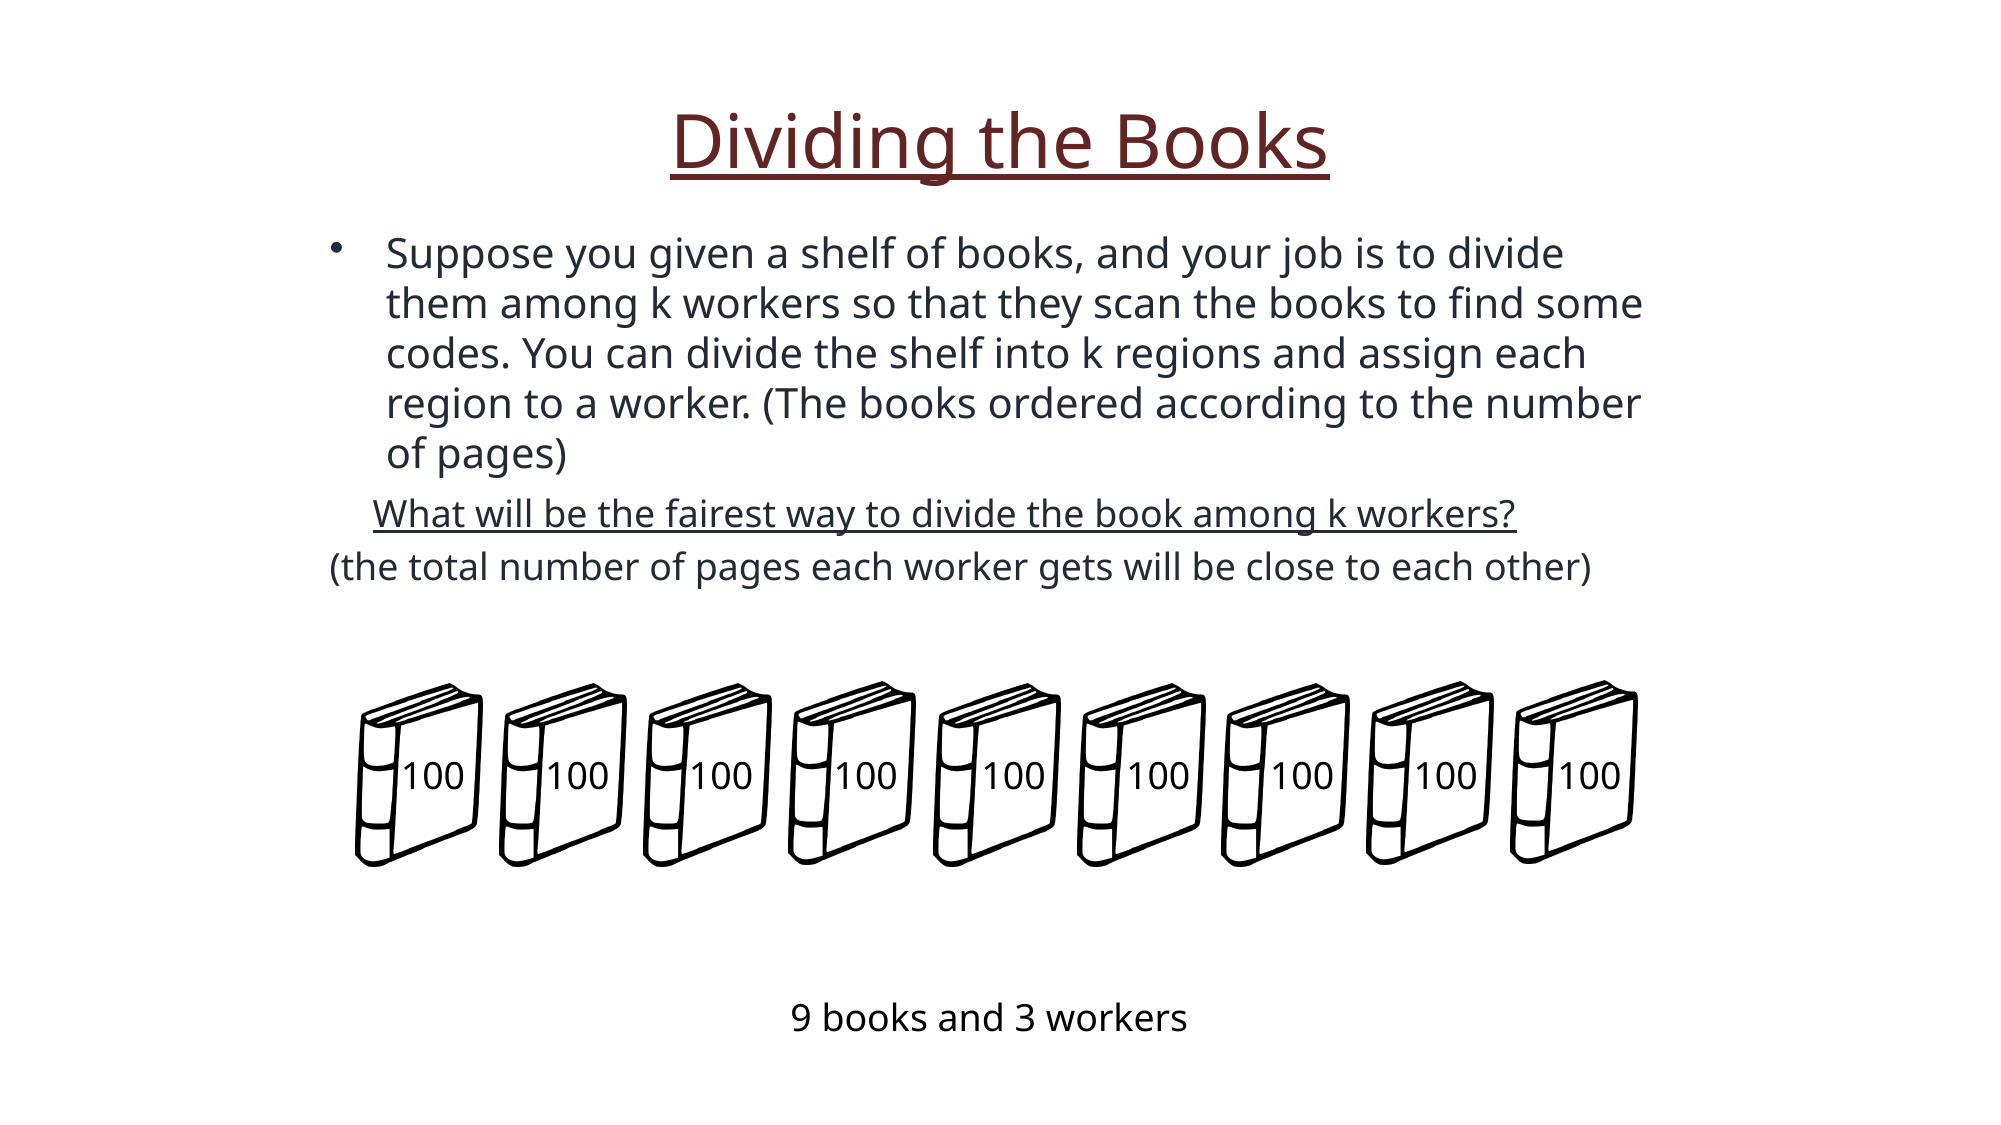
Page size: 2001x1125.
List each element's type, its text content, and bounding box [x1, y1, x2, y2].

text_box Dividing the Books [324, 45, 1675, 233]
picture [1077, 683, 1206, 867]
picture [355, 683, 483, 867]
picture [499, 683, 628, 867]
picture [643, 683, 772, 867]
picture [1221, 683, 1350, 867]
picture [1510, 680, 1638, 865]
picture [788, 681, 916, 866]
text_box Suppose you given a shelf of books, and your job is to divide them among k workers so that they scan the books to find some codes. You can divide the shelf into k regions and assign each region to a worker. (The books ordered according to the number of pages) What will be the fairest way to divide the book among k workers? (the total number of pages each worker gets will be close to each other) [314, 219, 1664, 1047]
picture [933, 683, 1061, 867]
text_box 9 books and 3 workers [775, 986, 1214, 1046]
picture [1366, 681, 1494, 866]
